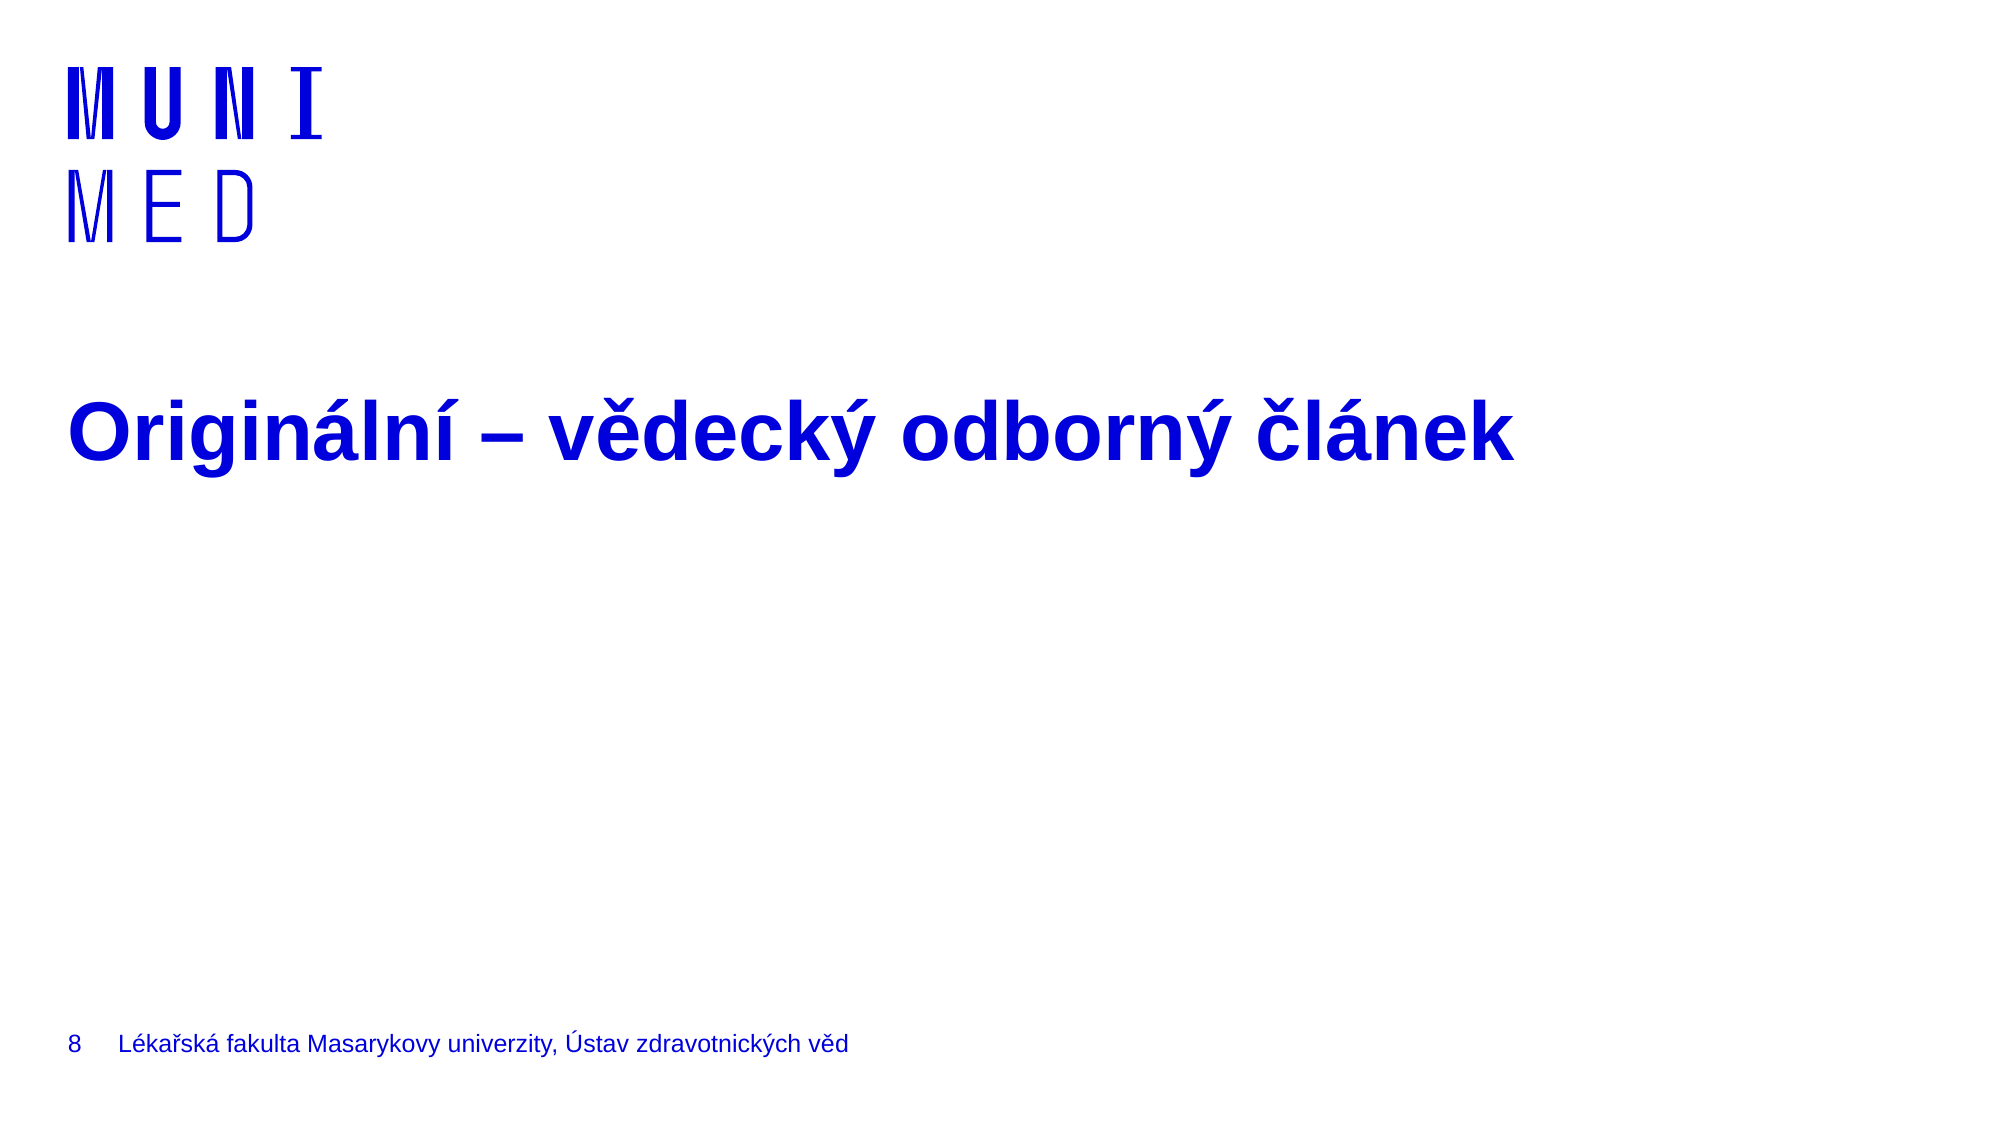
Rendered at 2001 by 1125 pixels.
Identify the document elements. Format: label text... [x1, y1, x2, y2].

title Originální – vědecký odborný článek [67, 385, 1602, 787]
footer Lékařská fakulta Masarykovy univerzity, Ústav zdravotnických věd [118, 1021, 1418, 1063]
slide_number 8 [67, 1021, 110, 1063]
